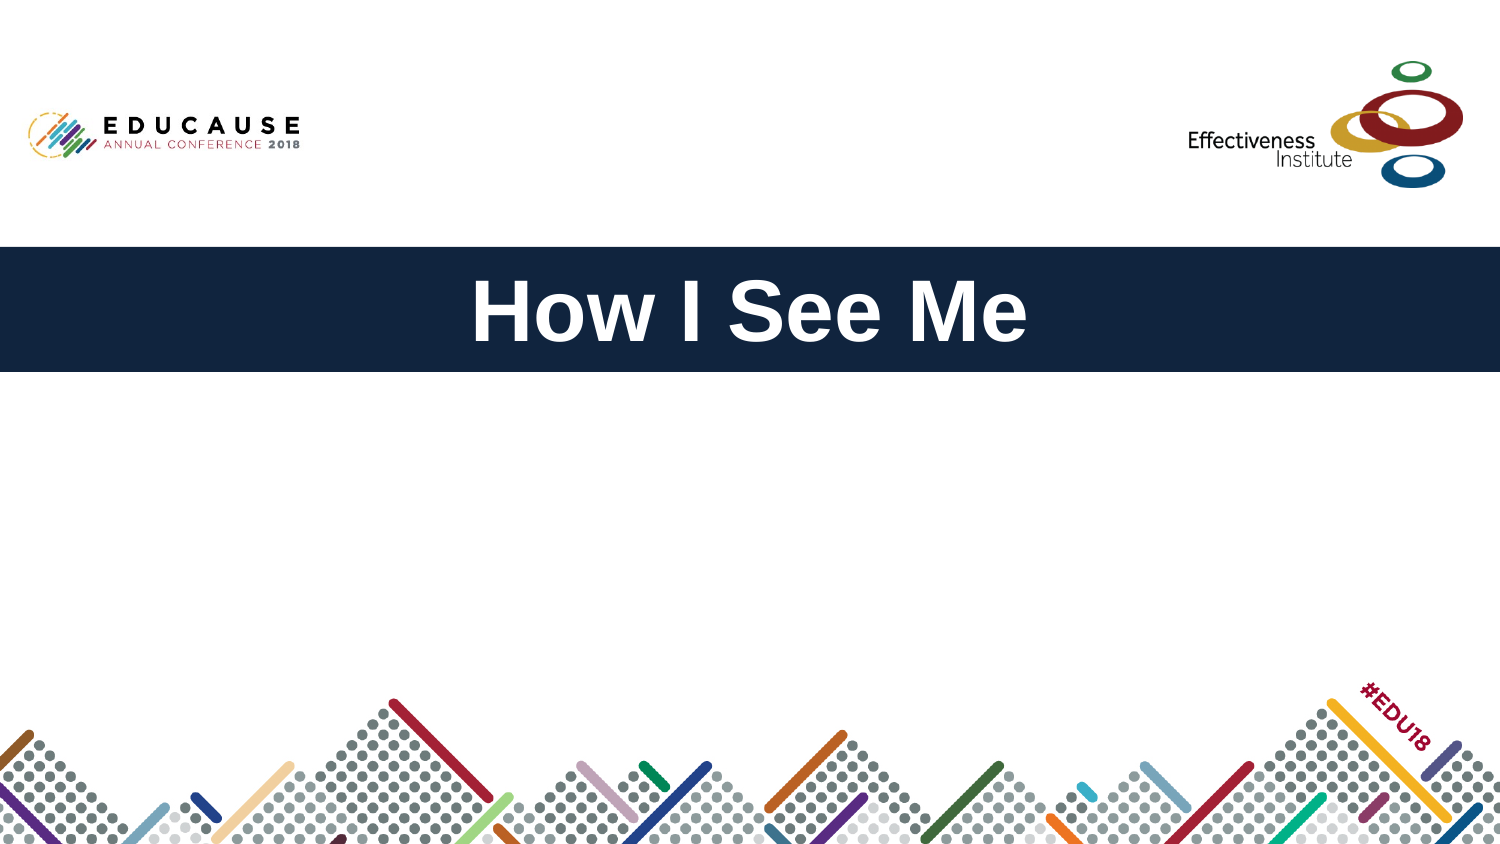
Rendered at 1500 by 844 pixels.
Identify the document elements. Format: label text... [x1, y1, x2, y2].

picture [0, 0, 1500, 246]
picture [0, 372, 1500, 844]
list How I See Me [0, 246, 1500, 372]
